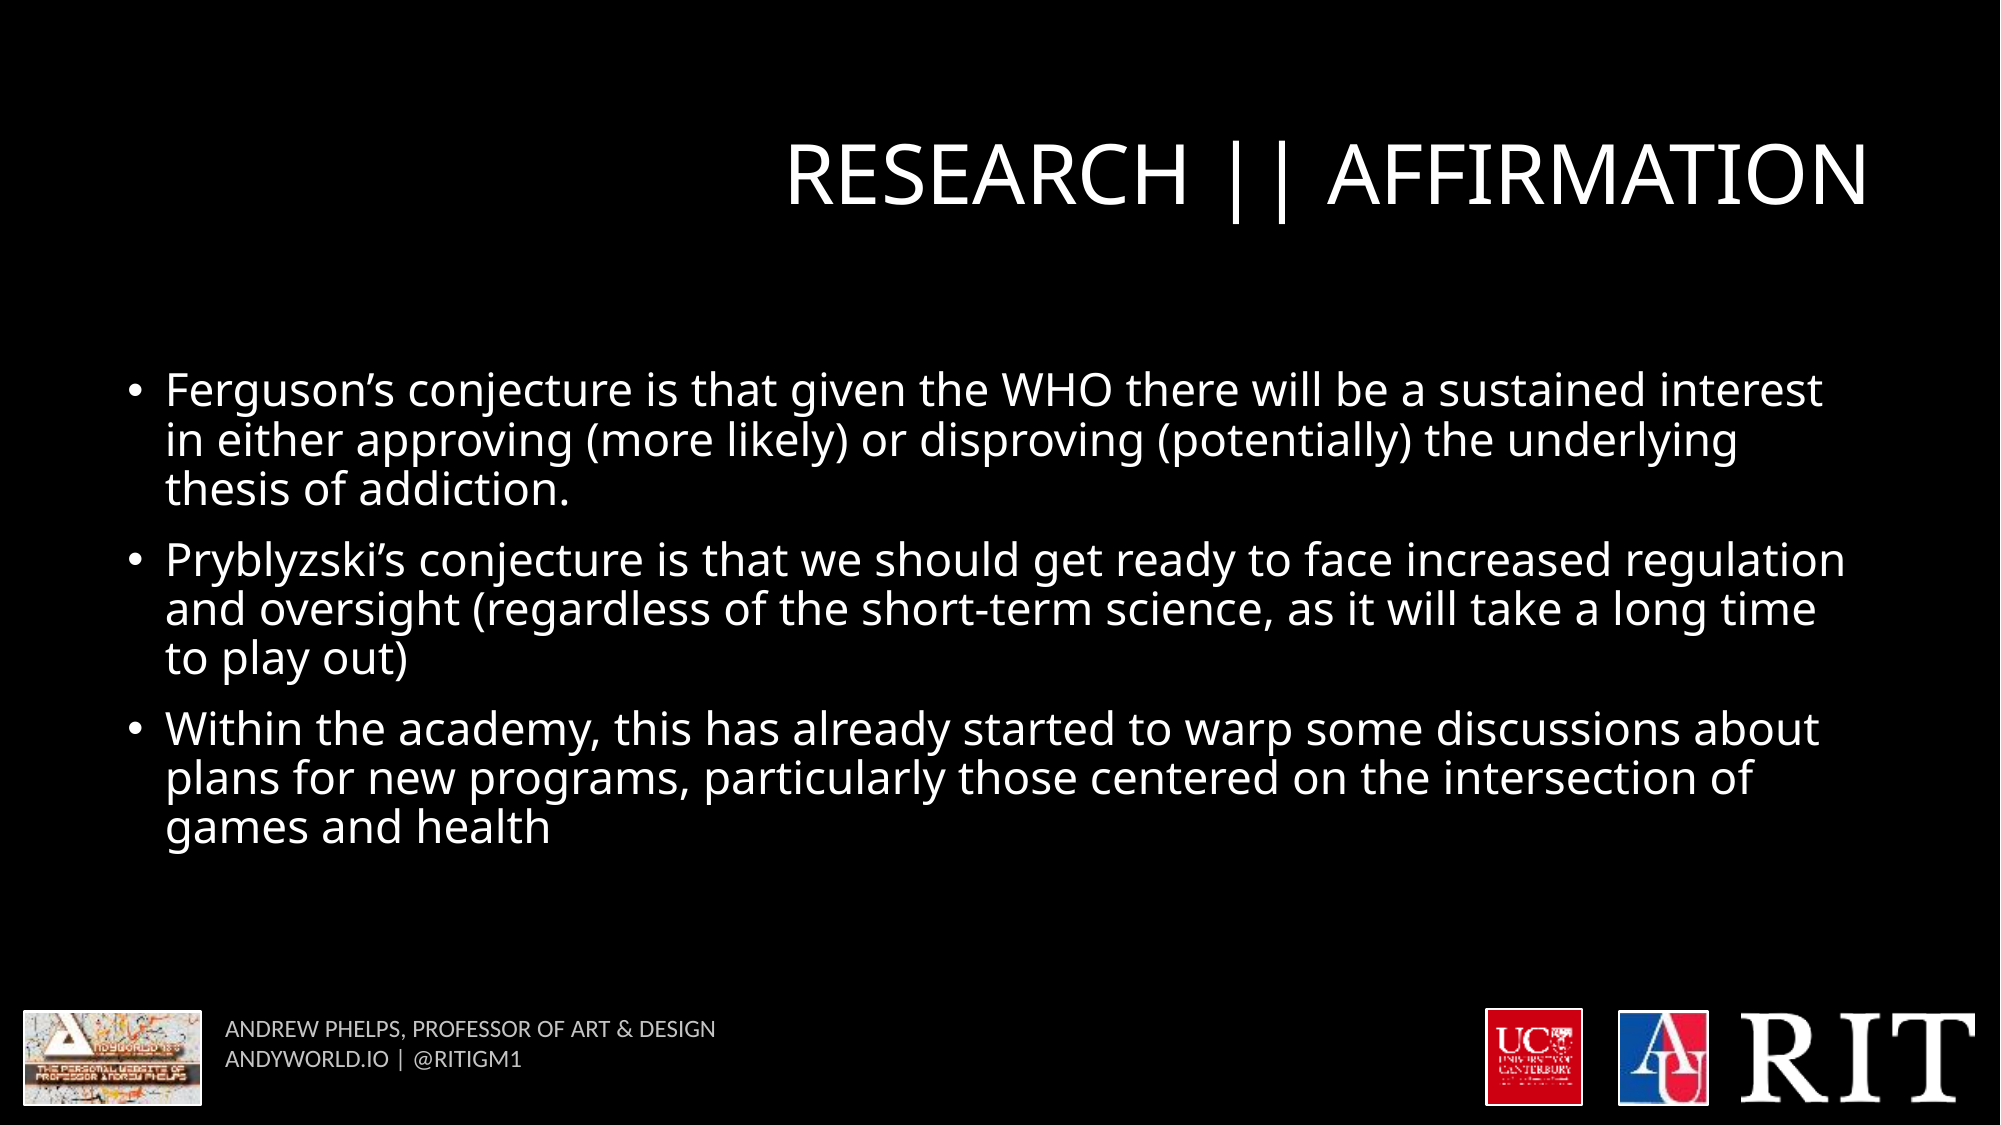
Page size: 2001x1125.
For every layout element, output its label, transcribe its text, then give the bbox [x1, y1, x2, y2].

picture [1620, 1021, 1707, 1104]
picture [25, 1013, 200, 1104]
title RESEARCH || AFFIRMATION [474, 125, 1888, 338]
list Ferguson’s conjecture is that given the WHO there will be a sustained interest in either approving (more likely) or disproving (potentially) the underlying thesis of addiction. Pryblyzski’s conjecture is that we should get ready to face increased regulation and oversight (regardless of the short-term science, as it will take a long time to play out) Within the academy, this has already started to warp some discussions about plans for new programs, particularly those centered on the intersection of games and health [112, 360, 1888, 1021]
picture [1488, 1021, 1581, 1104]
picture [1741, 1012, 1975, 1104]
